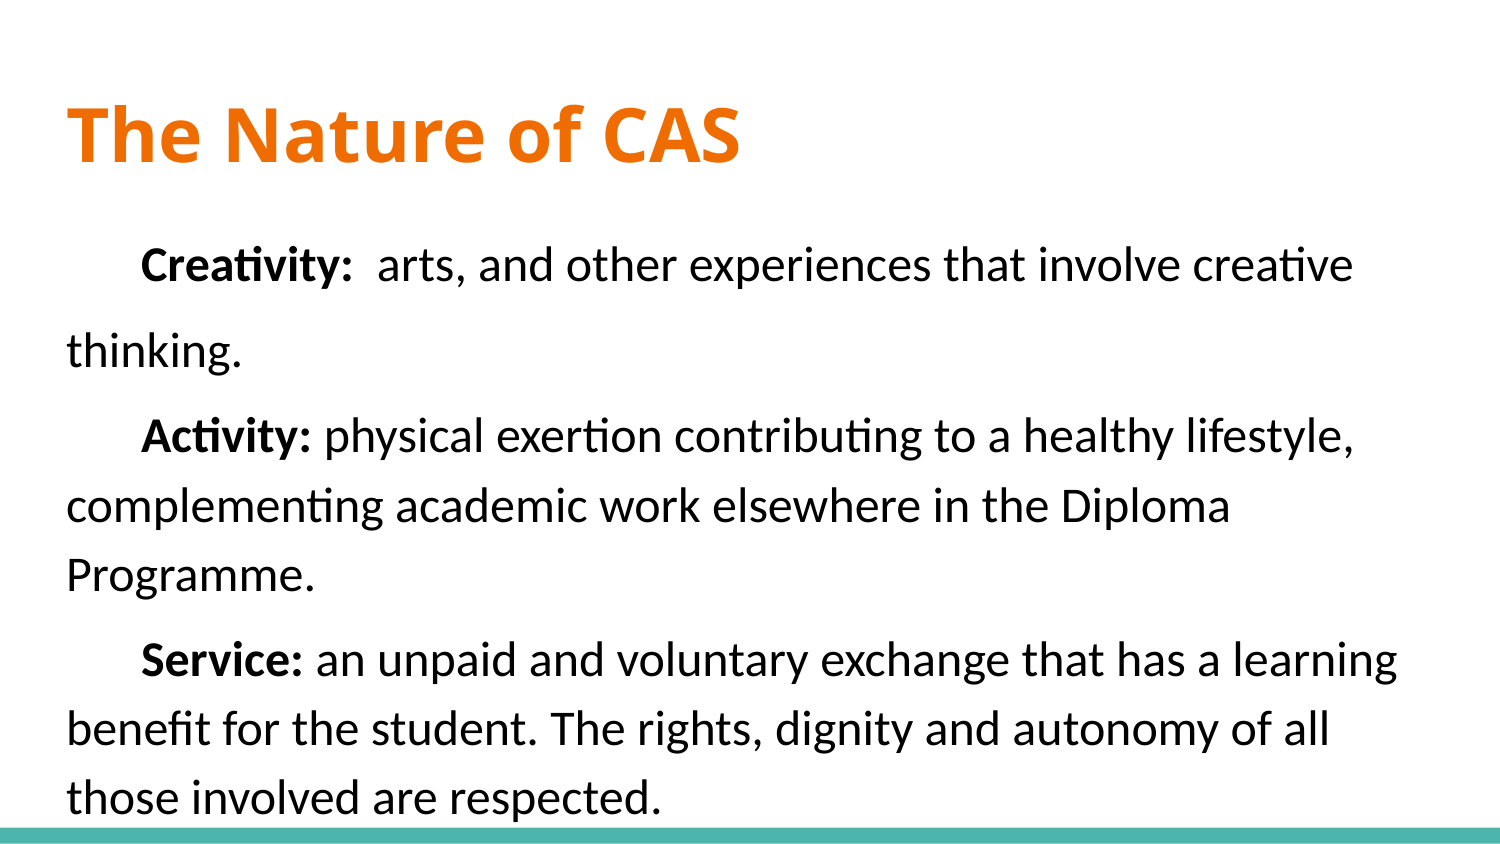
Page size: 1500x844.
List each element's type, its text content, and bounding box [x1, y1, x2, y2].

title The Nature of CAS [51, 72, 1449, 189]
list Creativity: arts, and other experiences that involve creative thinking. Activity: physical exertion contributing to a healthy lifestyle, complementing academic work elsewhere in the Diploma Programme. Service: an unpaid and voluntary exchange that has a learning benefit for the student. The rights, dignity and autonomy of all those involved are respected. [51, 207, 1449, 844]
